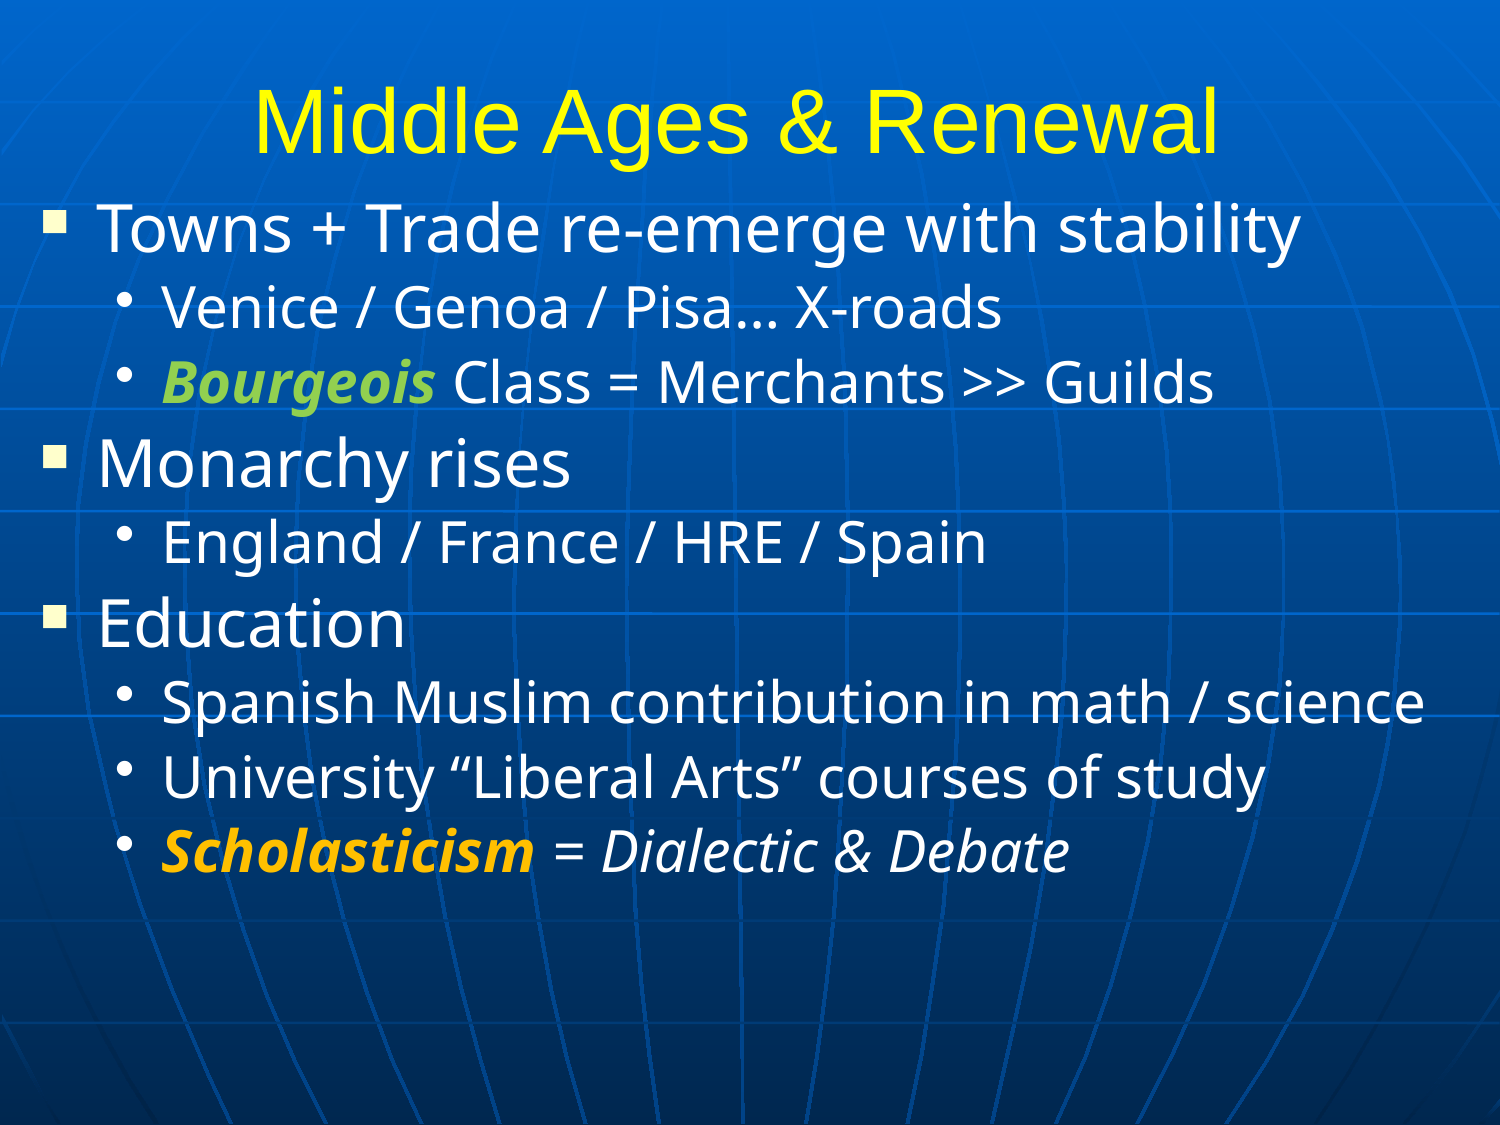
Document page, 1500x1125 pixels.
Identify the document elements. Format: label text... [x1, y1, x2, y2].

title Middle Ages & Renewal [75, 45, 1425, 187]
list Towns + Trade re-emerge with stability Venice / Genoa / Pisa… X-roads Bourgeois Class = Merchants >> Guilds Monarchy rises England / France / HRE / Spain Education Spanish Muslim contribution in math / science University “Liberal Arts” courses of study Scholasticism = Dialectic & Debate [24, 187, 1450, 1075]
